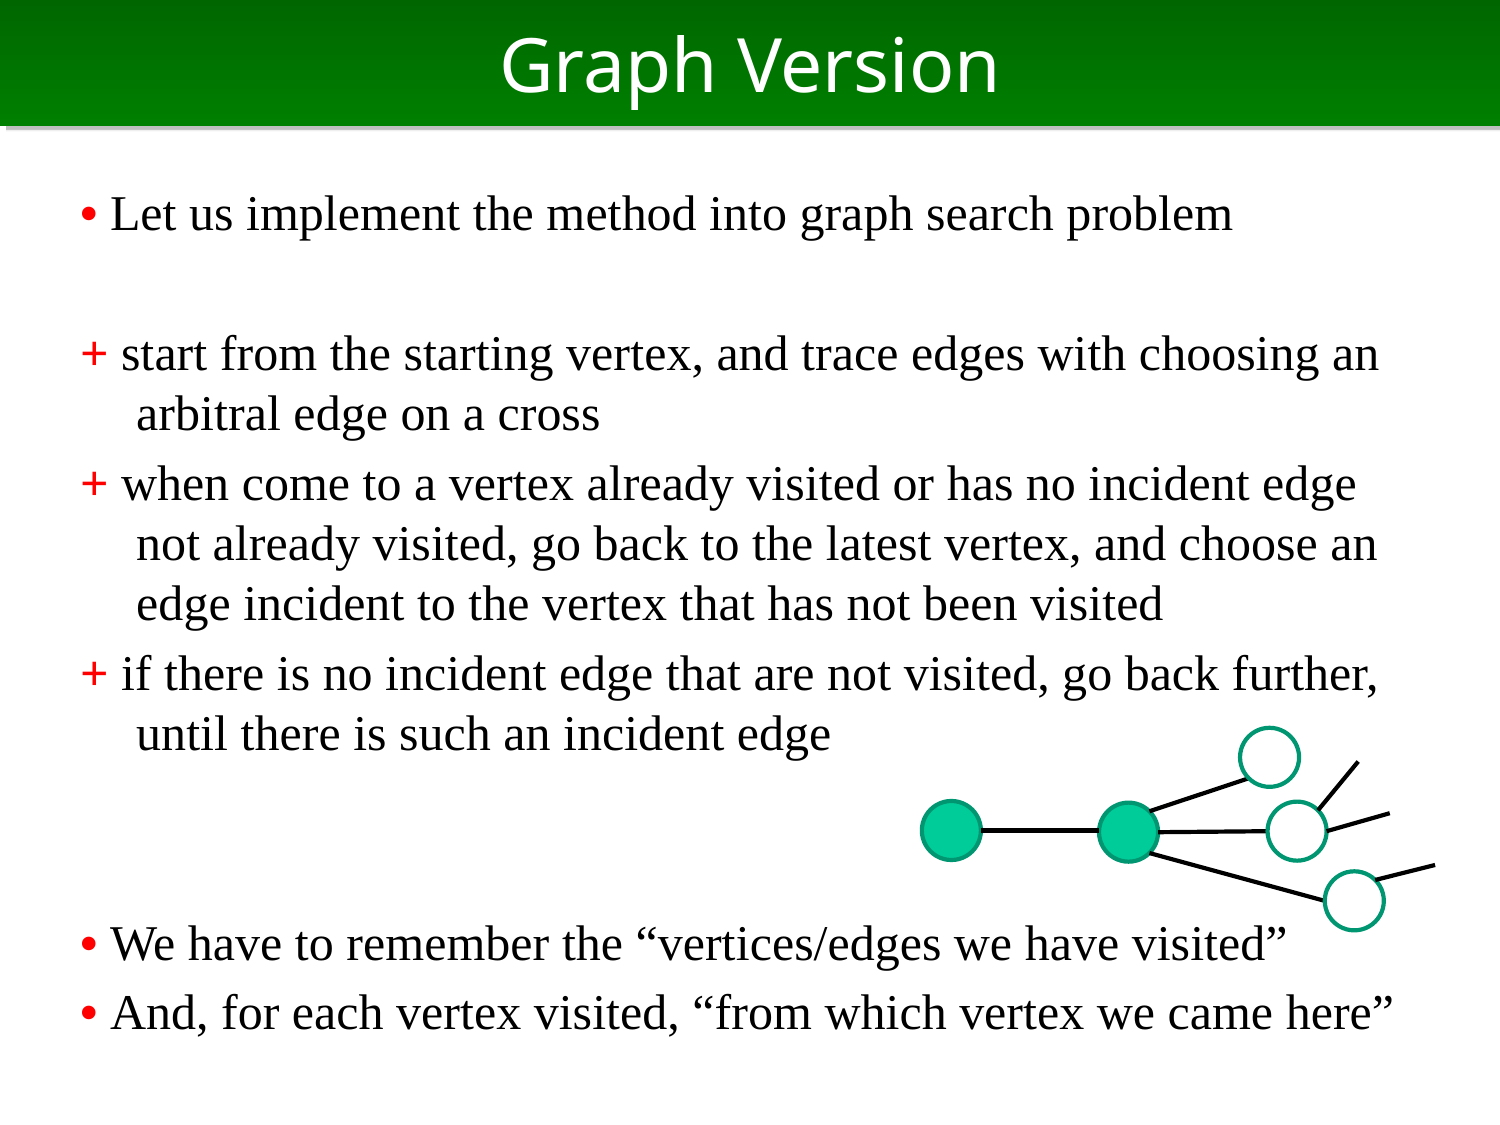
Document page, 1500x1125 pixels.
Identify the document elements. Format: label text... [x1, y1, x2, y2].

text_box [1265, 799, 1328, 851]
text_box [1323, 869, 1386, 933]
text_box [1149, 852, 1326, 902]
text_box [1149, 777, 1249, 812]
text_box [1317, 761, 1359, 811]
text_box [919, 798, 983, 863]
title Graph Version [0, 0, 1500, 126]
list • Let us implement the method into graph search problem + start from the starting vertex, and trace edges with choosing an arbitral edge on a cross + when come to a vertex already visited or has no incident edge not already visited, go back to the latest vertex, and choose an edge incident to the vertex that has not been visited + if there is no incident edge that are not visited, go back further, until there is such an incident edge • We have to remember the “vertices/edges we have visited” • And, for each vertex visited, “from which vertex we came here” [64, 172, 1412, 1047]
text_box [1237, 725, 1302, 789]
text_box [1097, 800, 1160, 864]
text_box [1374, 864, 1436, 881]
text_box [1326, 812, 1390, 832]
